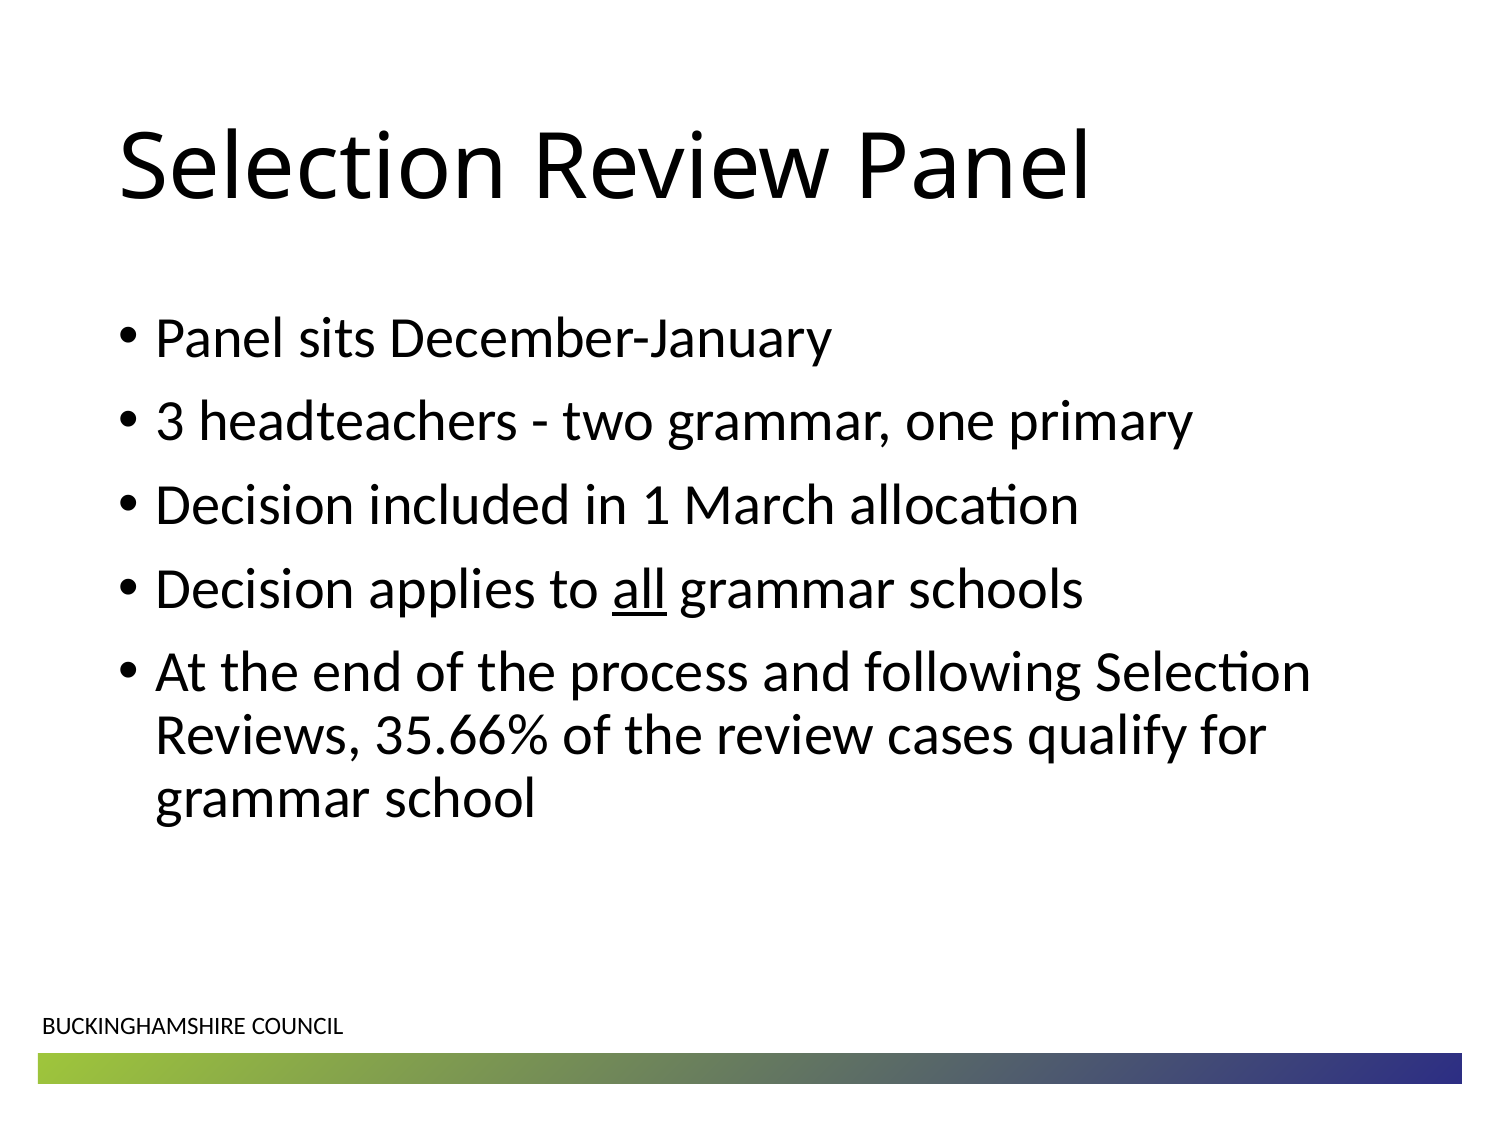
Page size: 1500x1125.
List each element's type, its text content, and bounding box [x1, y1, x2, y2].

title Selection Review Panel [103, 59, 1397, 278]
list Panel sits December-January 3 headteachers - two grammar, one primary Decision included in 1 March allocation Decision applies to all grammar schools At the end of the process and following Selection Reviews, 35.66% of the review cases qualify for grammar school [103, 299, 1397, 1014]
